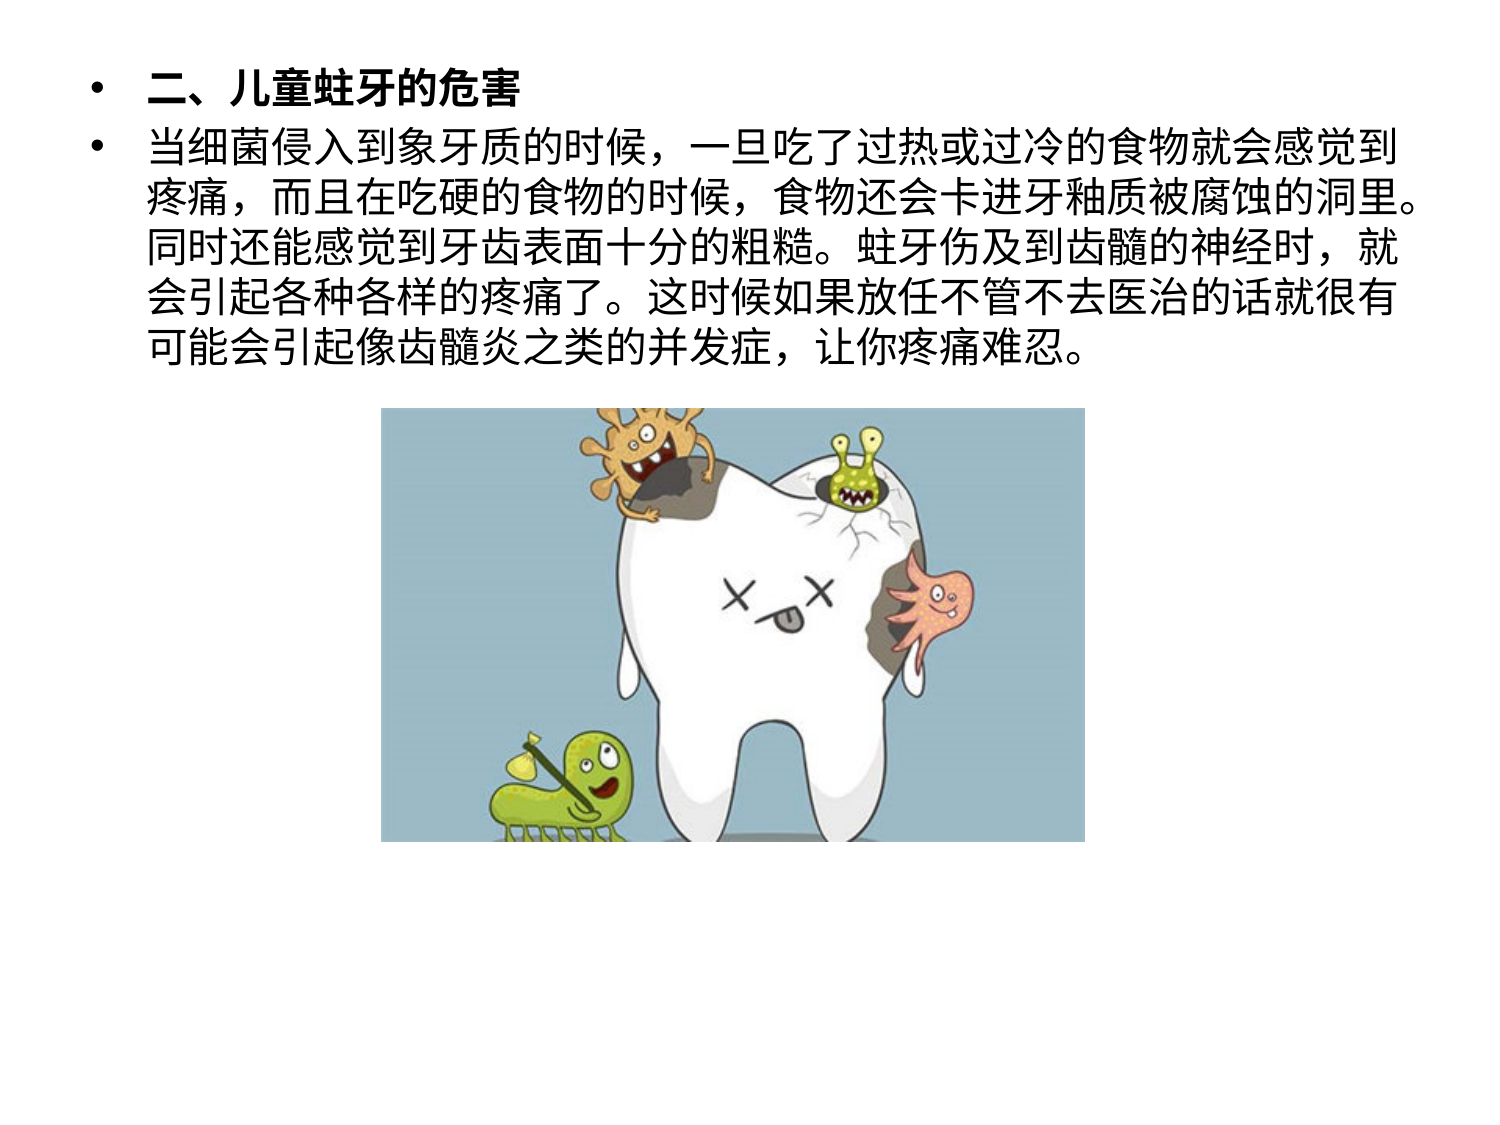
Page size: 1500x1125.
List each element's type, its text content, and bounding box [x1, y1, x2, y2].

picture [381, 408, 1085, 842]
list 二、儿童蛀牙的危害 当细菌侵入到象牙质的时候，一旦吃了过热或过冷的食物就会感觉到疼痛，而且在吃硬的食物的时候，食物还会卡进牙釉质被腐蚀的洞里。同时还能感觉到牙齿表面十分的粗糙。蛀牙伤及到齿髓的神经时，就会引起各种各样的疼痛了。这时候如果放任不管不去医治的话就很有可能会引起像齿髓炎之类的并发症，让你疼痛难忍。 [75, 54, 1425, 1005]
